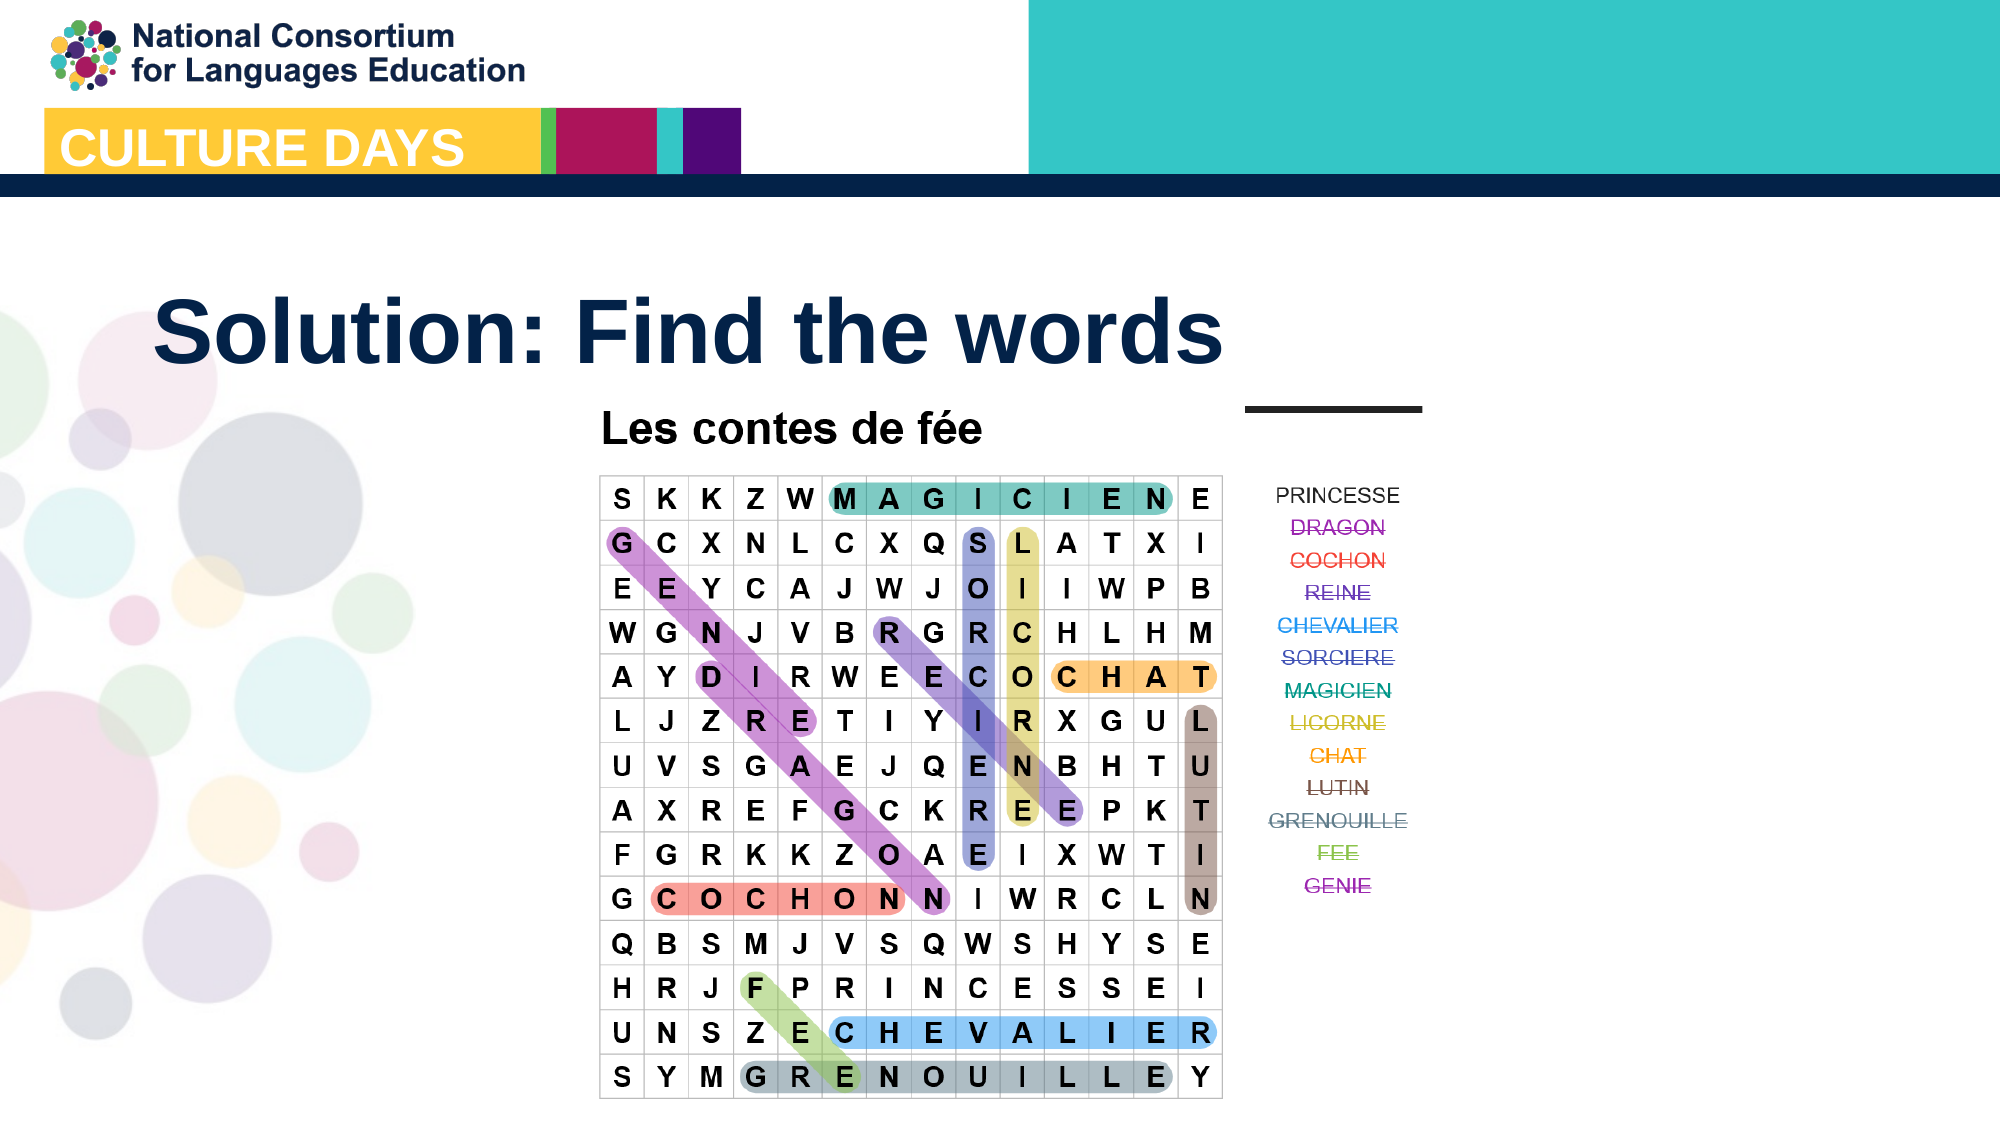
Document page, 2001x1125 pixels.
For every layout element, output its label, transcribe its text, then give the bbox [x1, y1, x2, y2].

picture [577, 406, 1423, 1102]
title Solution: Find the words [137, 224, 1863, 443]
picture [47, 11, 536, 95]
